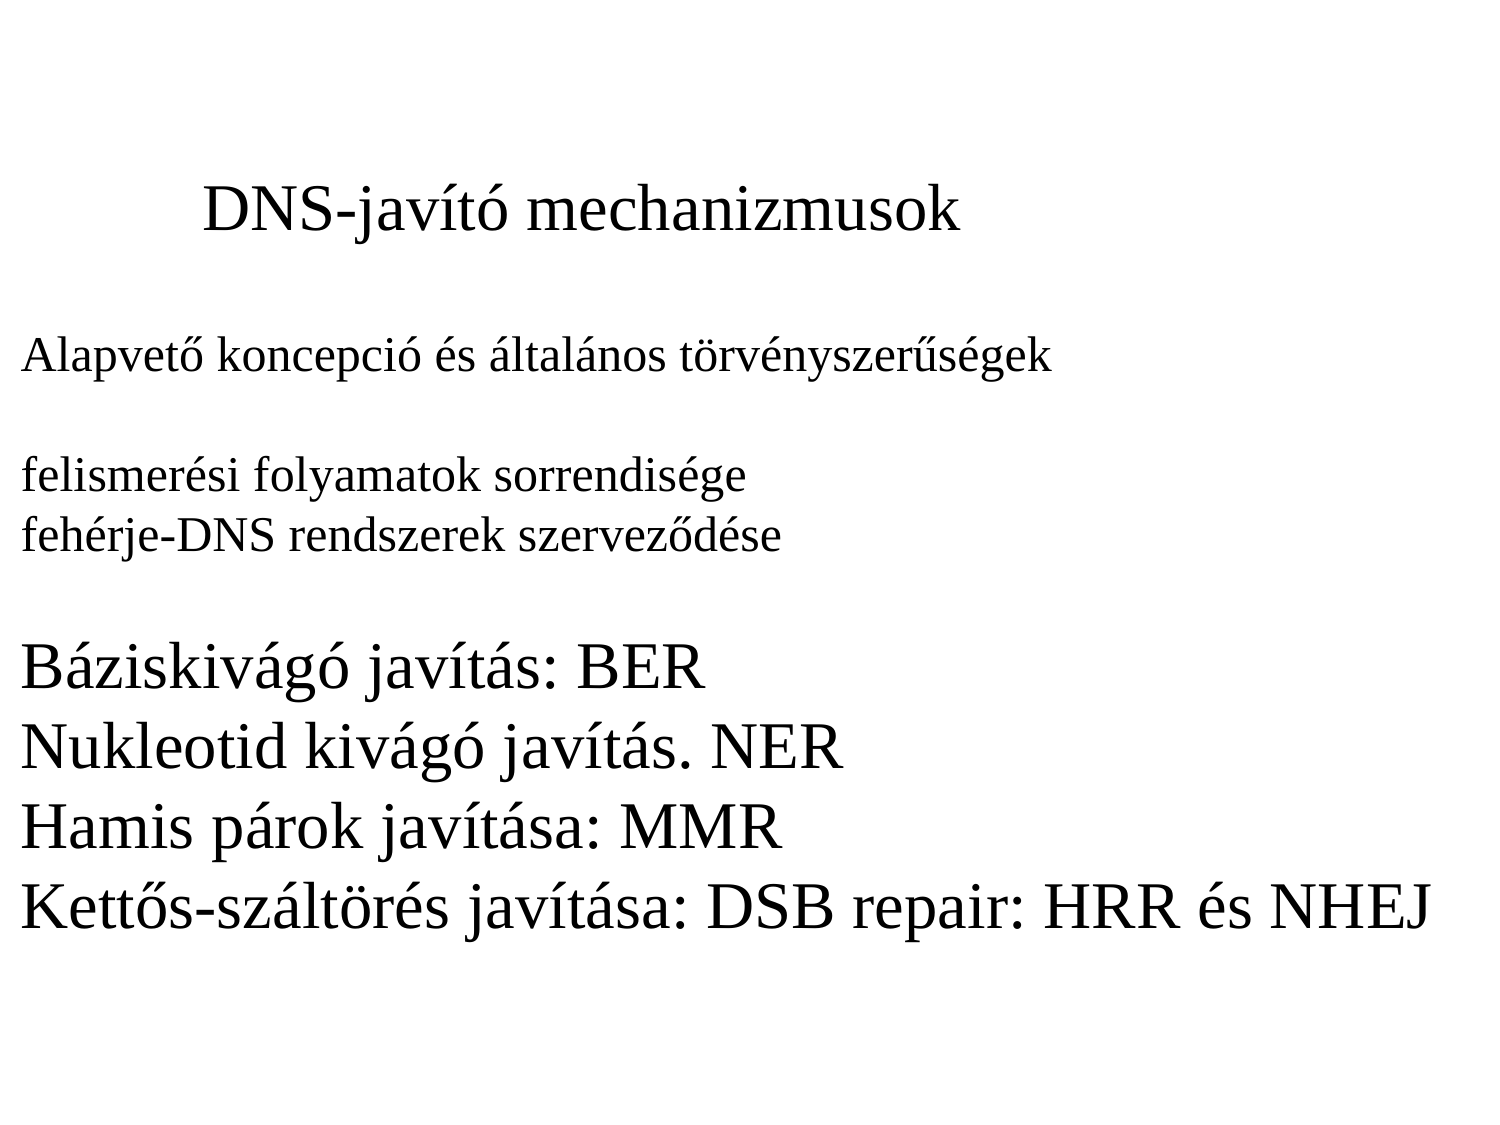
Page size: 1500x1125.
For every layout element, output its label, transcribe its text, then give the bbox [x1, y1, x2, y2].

text_box Alapvető koncepció és általános törvényszerűségek felismerési folyamatok sorrendisége fehérje-DNS rendszerek szerveződése Báziskivágó javítás: BER Nukleotid kivágó javítás. NER Hamis párok javítása: MMR Kettős-száltörés javítása: DSB repair: HRR és NHEJ [5, 314, 1450, 949]
text_box DNS-javító mechanizmusok [187, 156, 978, 252]
